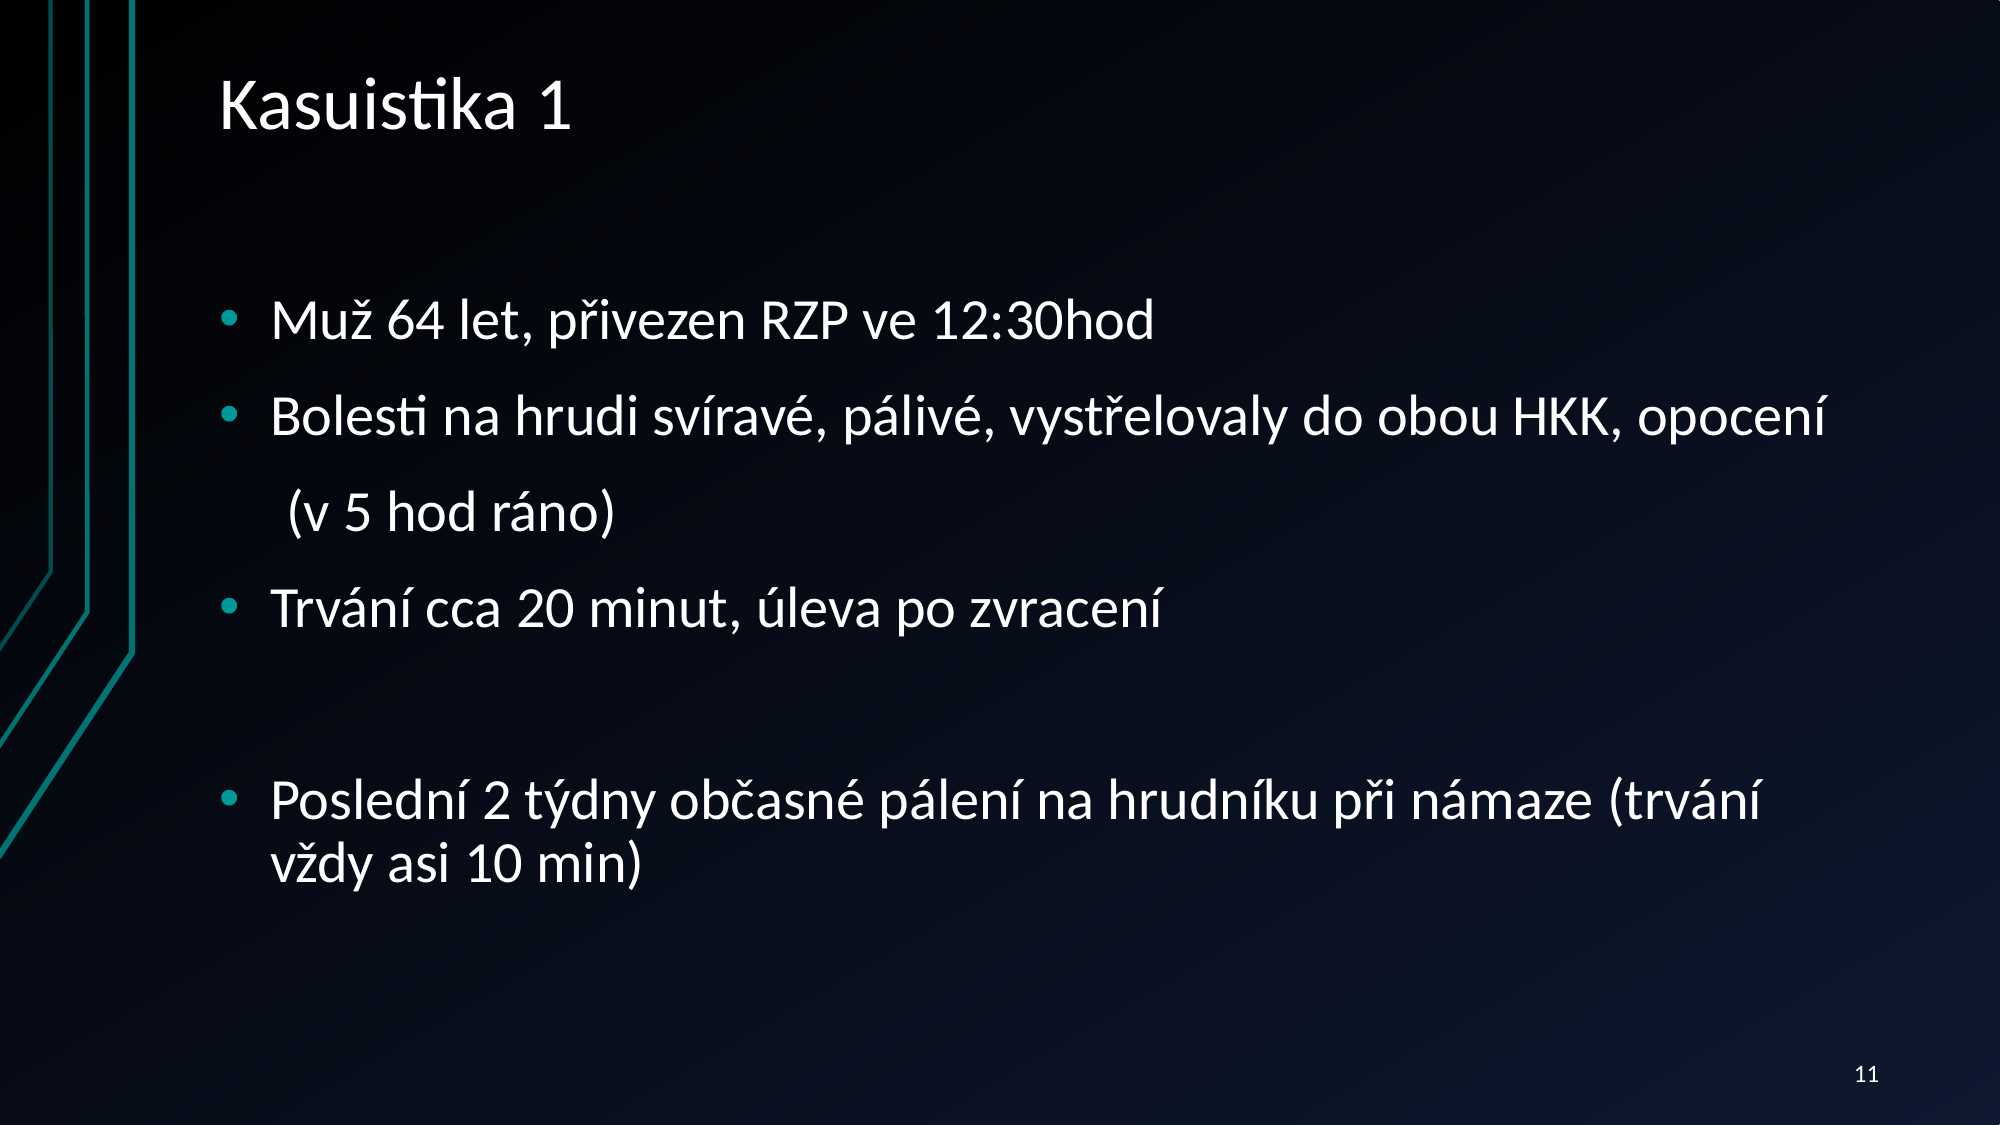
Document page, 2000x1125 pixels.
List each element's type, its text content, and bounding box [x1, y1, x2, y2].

slide_number 11 [1732, 1042, 1900, 1103]
title Kasuistika 1 [199, 45, 1900, 246]
list Muž 64 let, přivezen RZP ve 12:30hod Bolesti na hrudi svíravé, pálivé, vystřelovaly do obou HKK, opocení (v 5 hod ráno) Trvání cca 20 minut, úleva po zvracení Poslední 2 týdny občasné pálení na hrudníku při námaze (trvání vždy asi 10 min) [199, 279, 1900, 1012]
